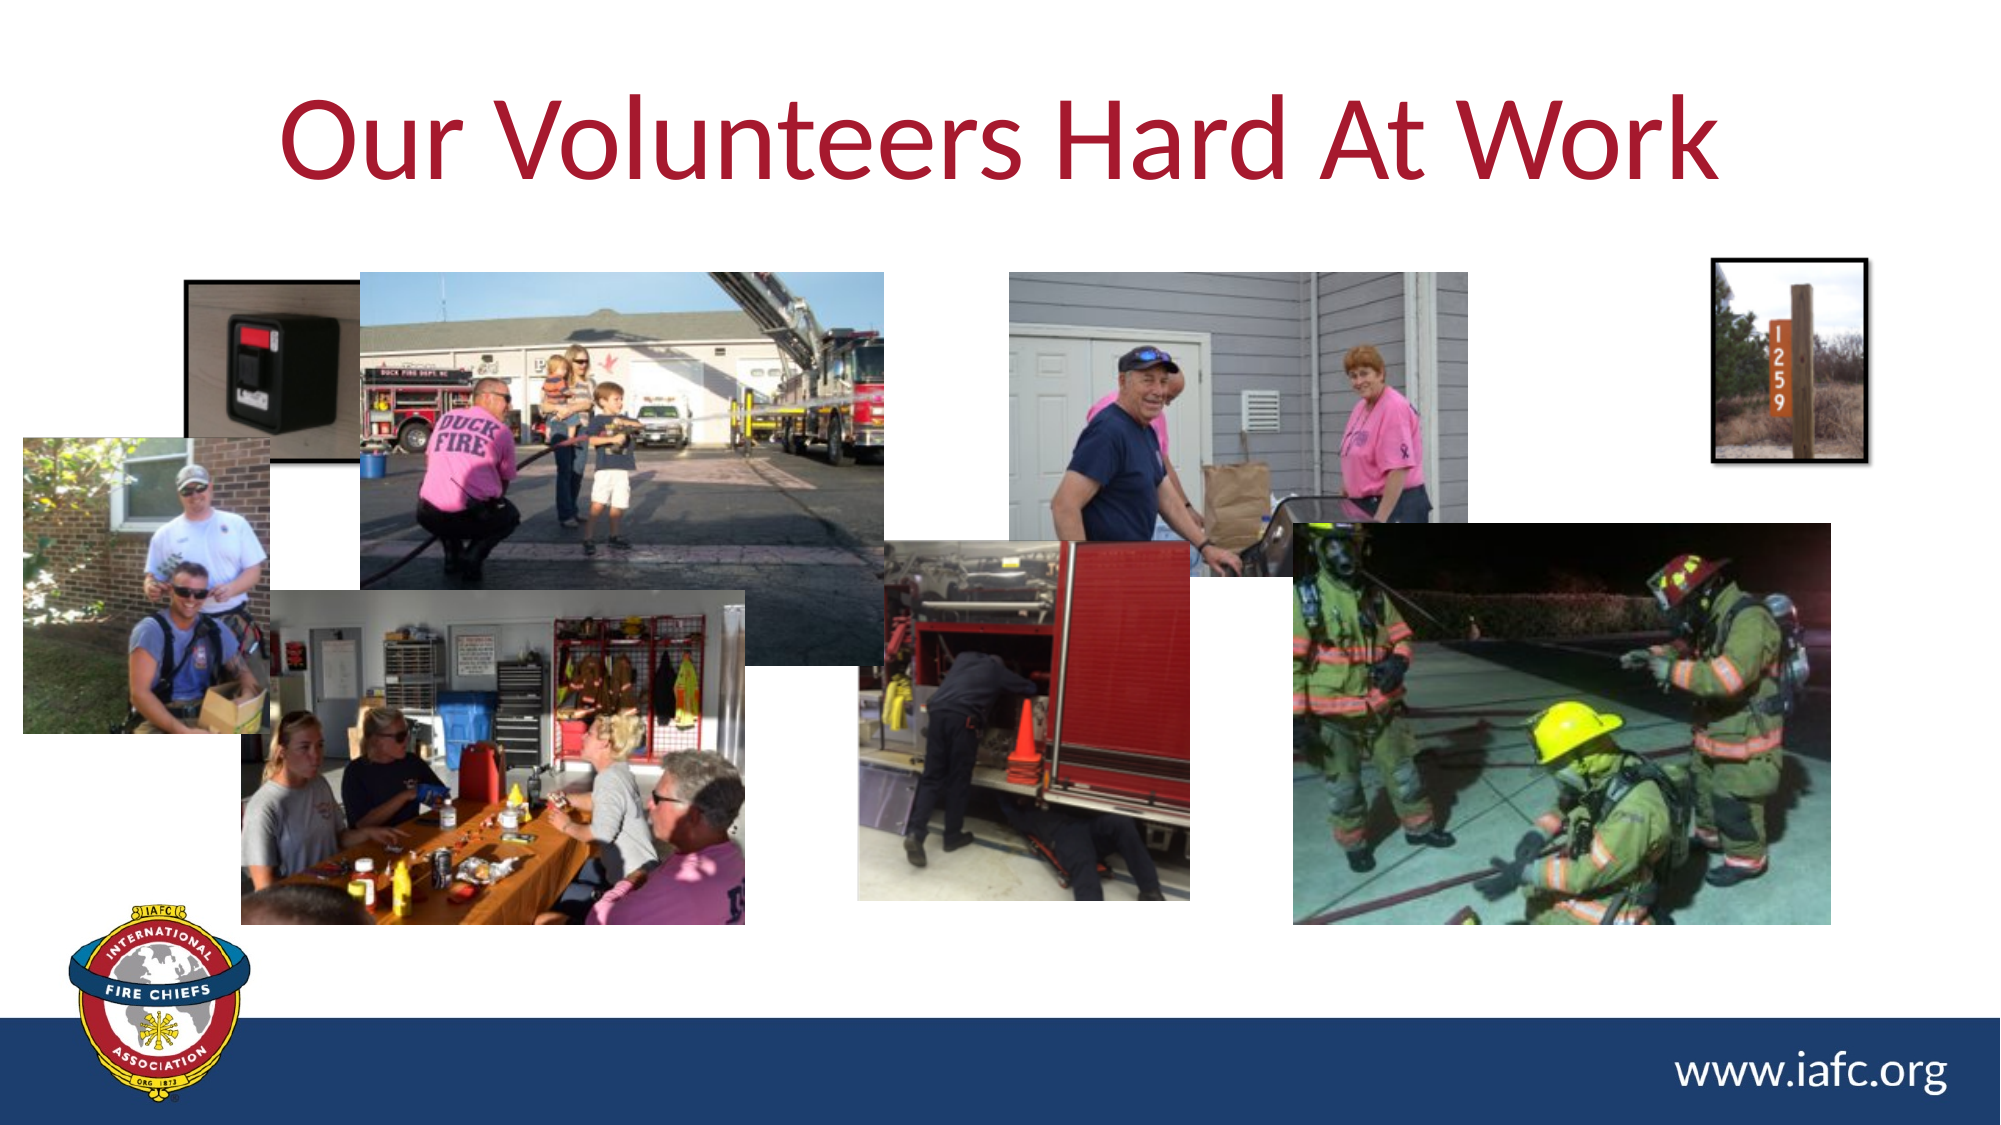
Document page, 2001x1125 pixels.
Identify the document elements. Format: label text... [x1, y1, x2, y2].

picture [0, 0, 2000, 1125]
title Our Volunteers Hard At Work [99, 37, 1900, 225]
